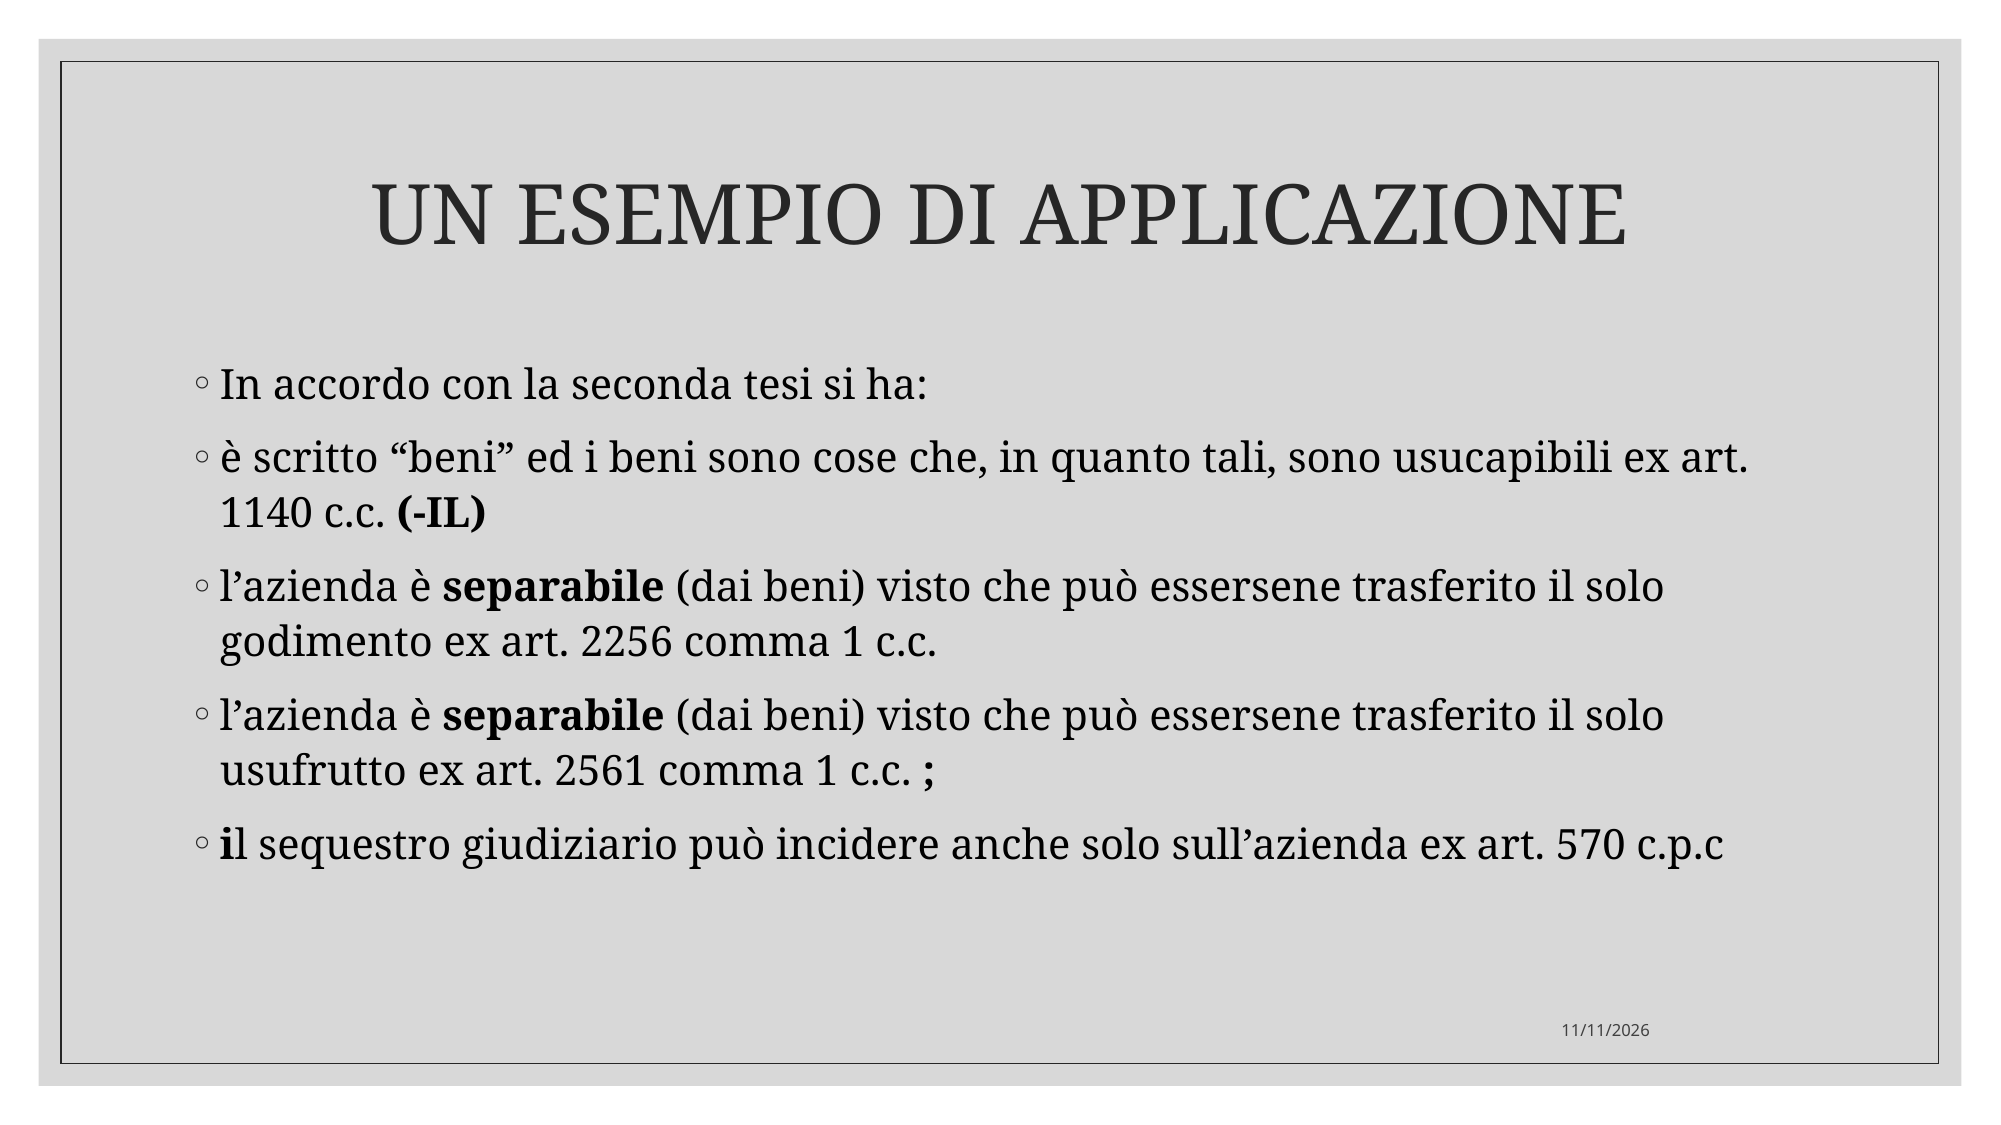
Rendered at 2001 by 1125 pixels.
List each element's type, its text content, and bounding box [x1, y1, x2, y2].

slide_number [1190, 990, 1665, 1050]
title UN ESEMPIO DI APPLICAZIONE [174, 105, 1825, 331]
